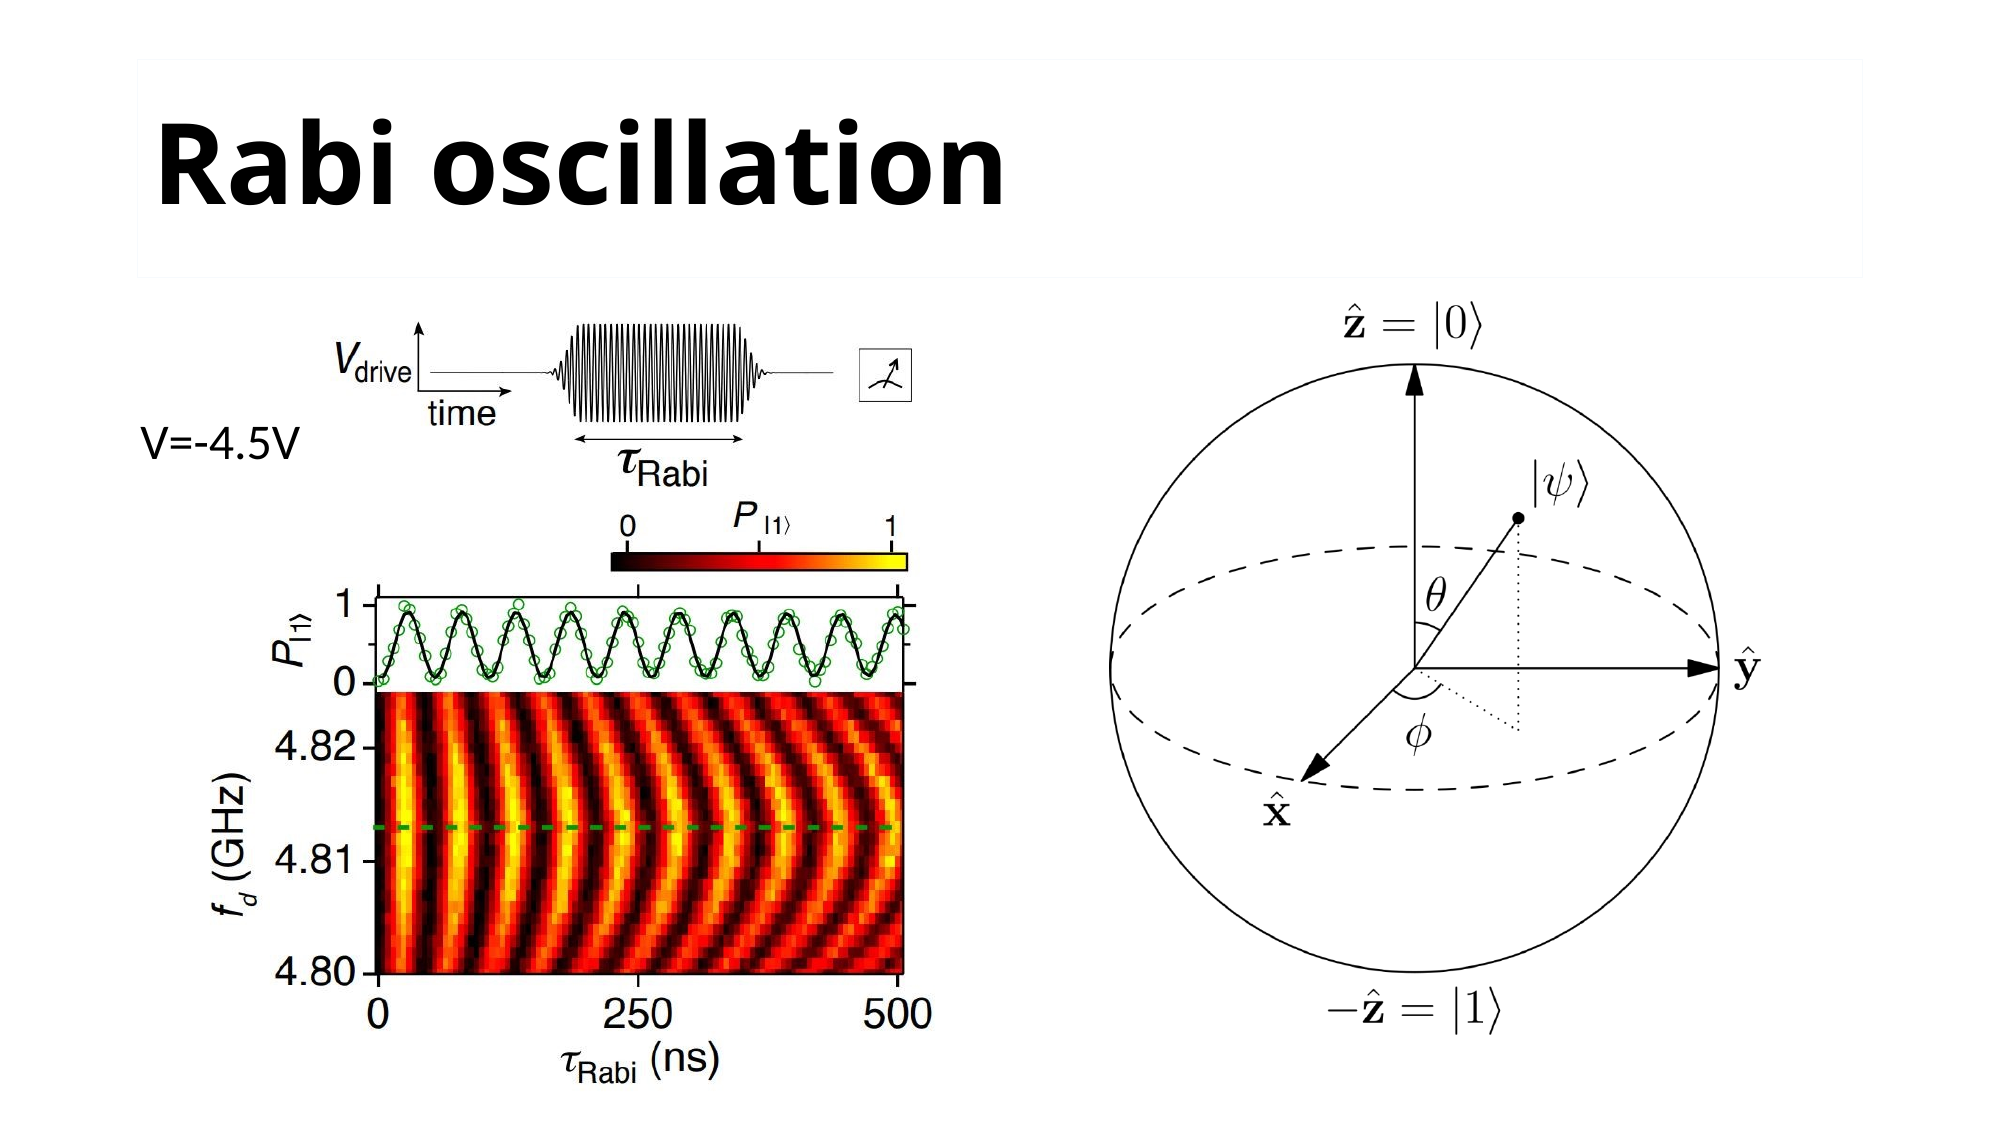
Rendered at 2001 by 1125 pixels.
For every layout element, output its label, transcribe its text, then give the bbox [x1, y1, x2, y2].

text_box V=-4.5V [125, 402, 194, 478]
title Rabi oscillation [137, 59, 1863, 278]
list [194, 305, 945, 1101]
picture [1109, 295, 1767, 1041]
